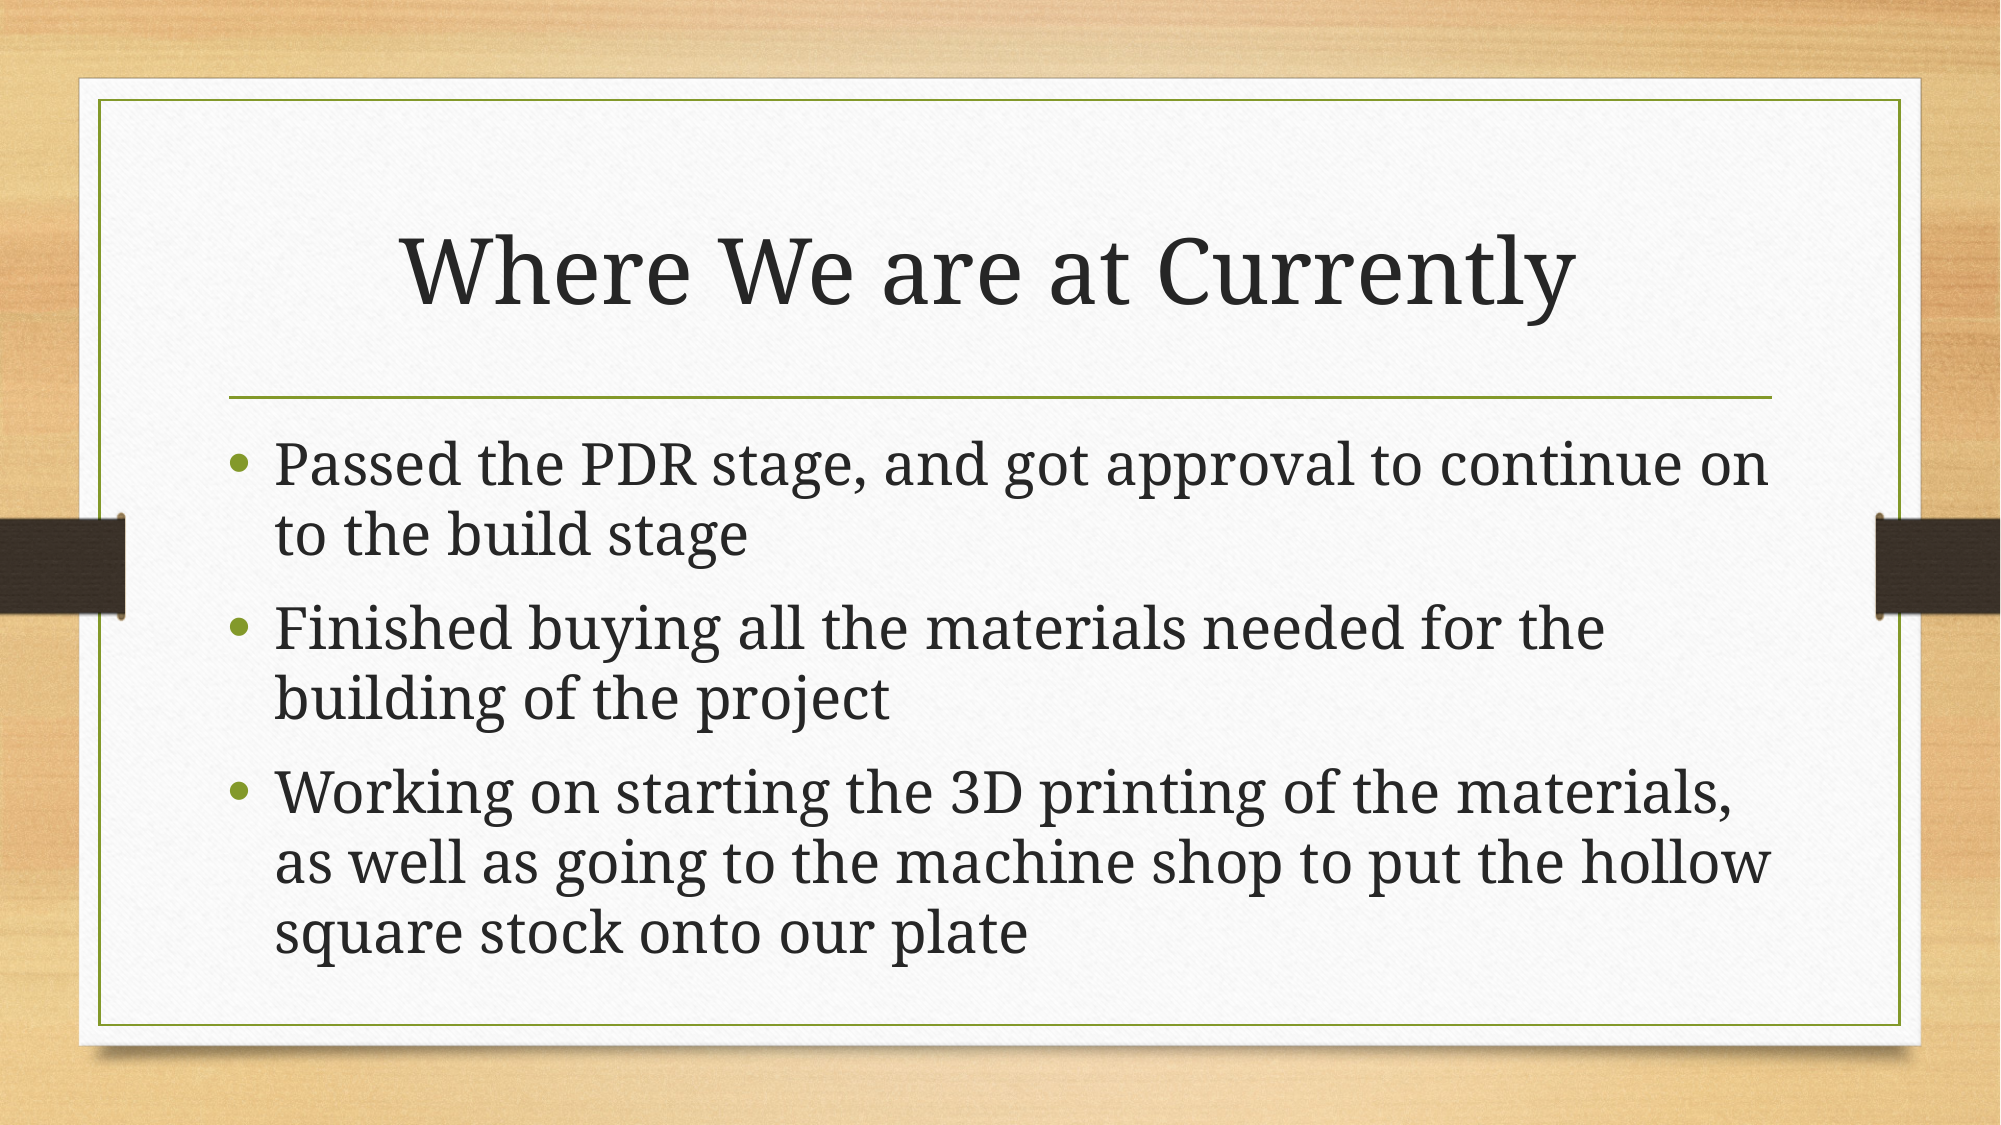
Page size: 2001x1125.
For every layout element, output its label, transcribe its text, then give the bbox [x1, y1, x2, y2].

list Passed the PDR stage, and got approval to continue on to the build stage Finished buying all the materials needed for the building of the project Working on starting the 3D printing of the materials, as well as going to the machine shop to put the hollow square stock onto our plate [212, 419, 1788, 964]
picture [0, 0, 2001, 1125]
title Where We are at Currently [212, 161, 1788, 375]
